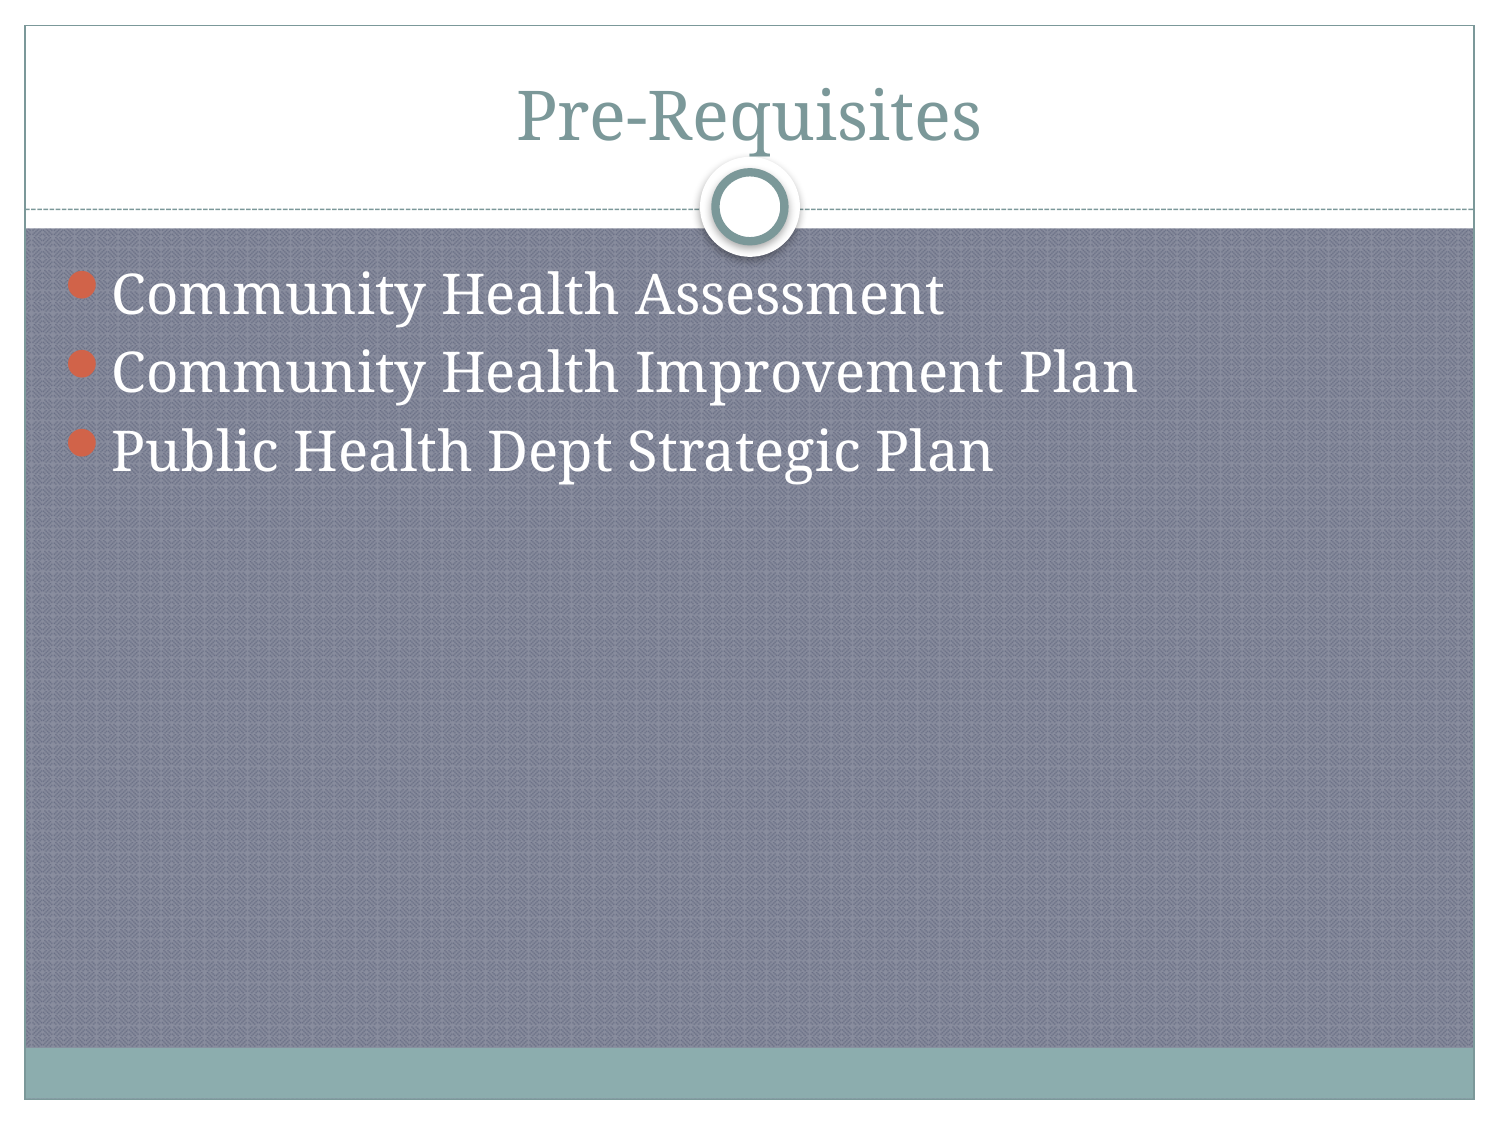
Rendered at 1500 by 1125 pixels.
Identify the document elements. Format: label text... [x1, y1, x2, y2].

title Pre-Requisites [49, 37, 1450, 162]
list Community Health Assessment Community Health Improvement Plan Public Health Dept Strategic Plan [49, 250, 1445, 1001]
